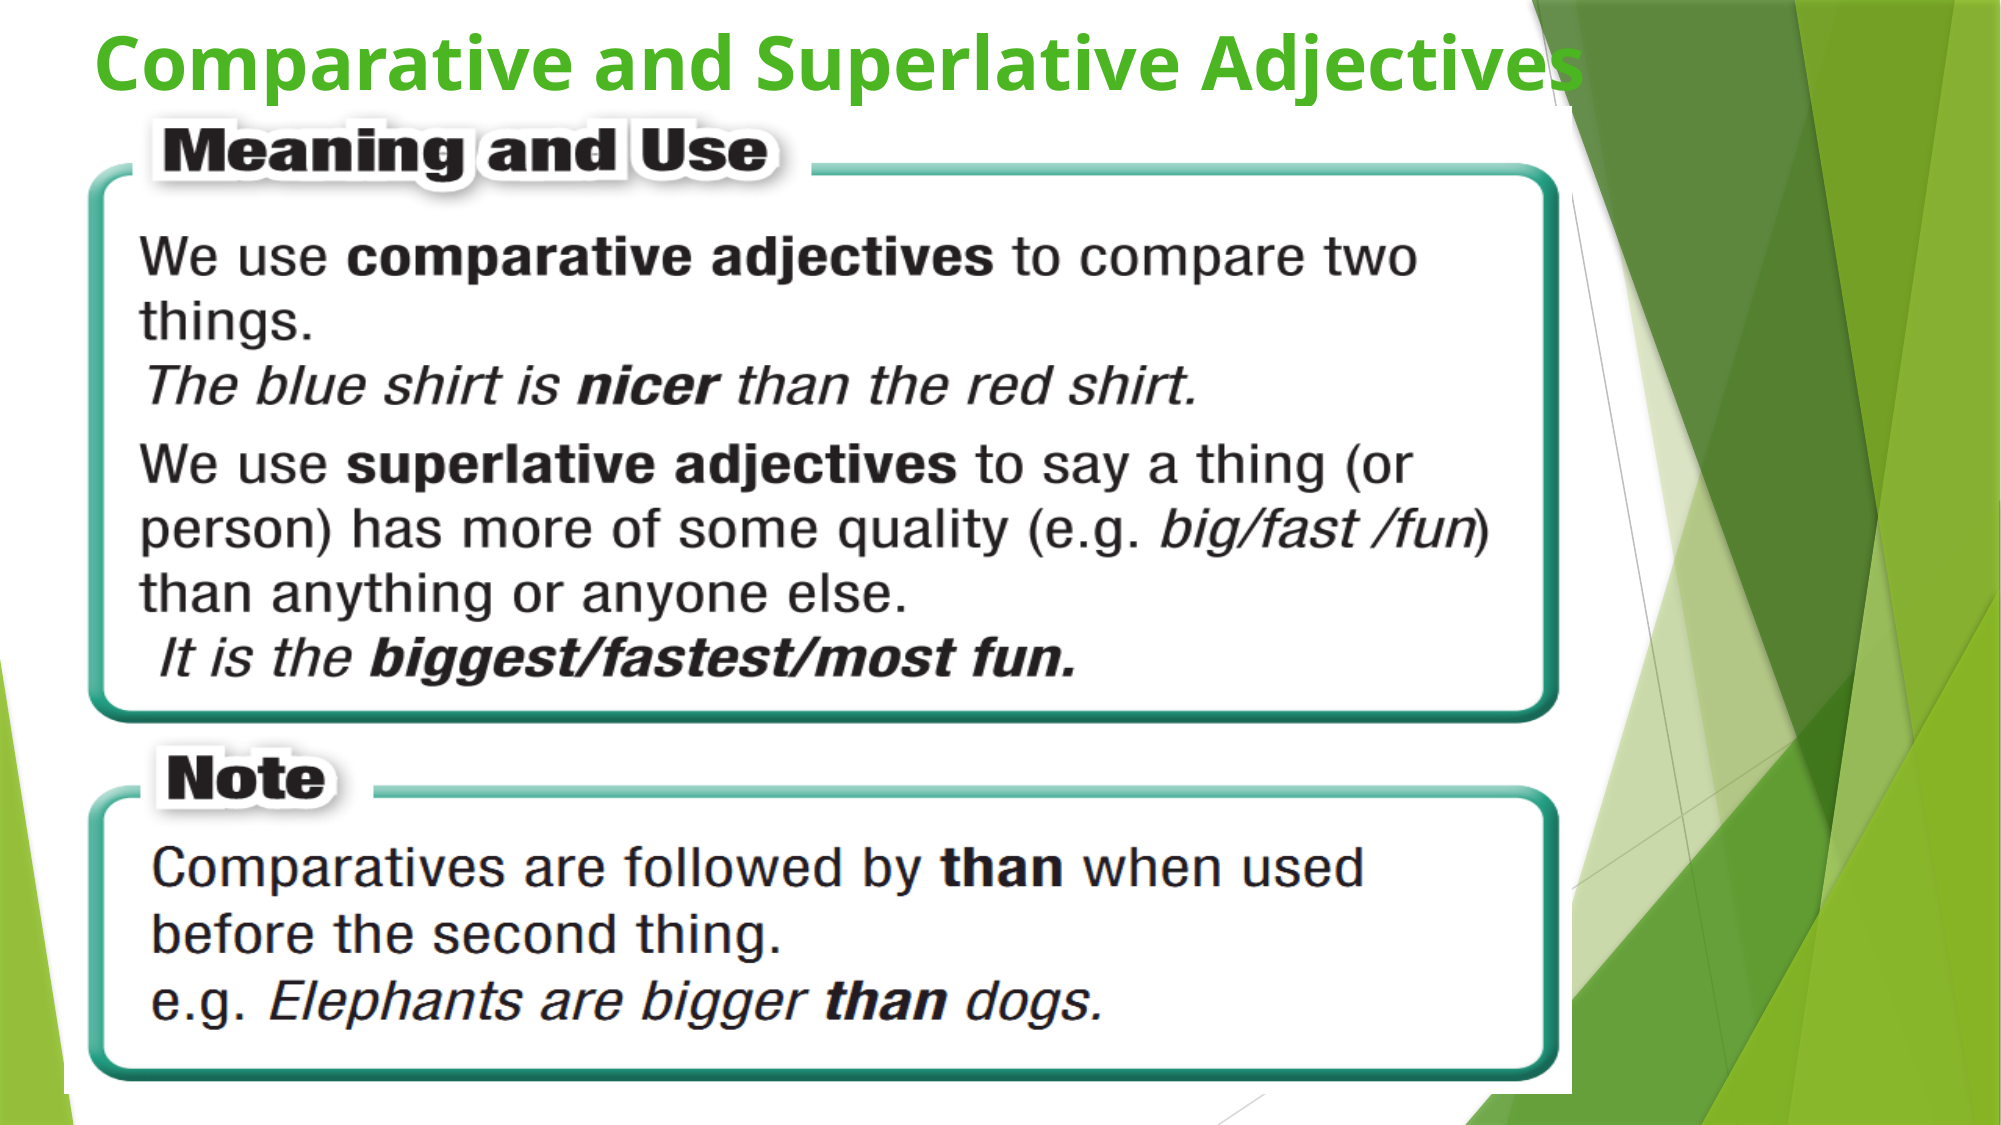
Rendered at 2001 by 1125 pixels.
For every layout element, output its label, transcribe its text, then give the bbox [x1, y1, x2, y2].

picture [64, 106, 1572, 1095]
text_box Comparative and Superlative Adjectives [78, 17, 1610, 129]
